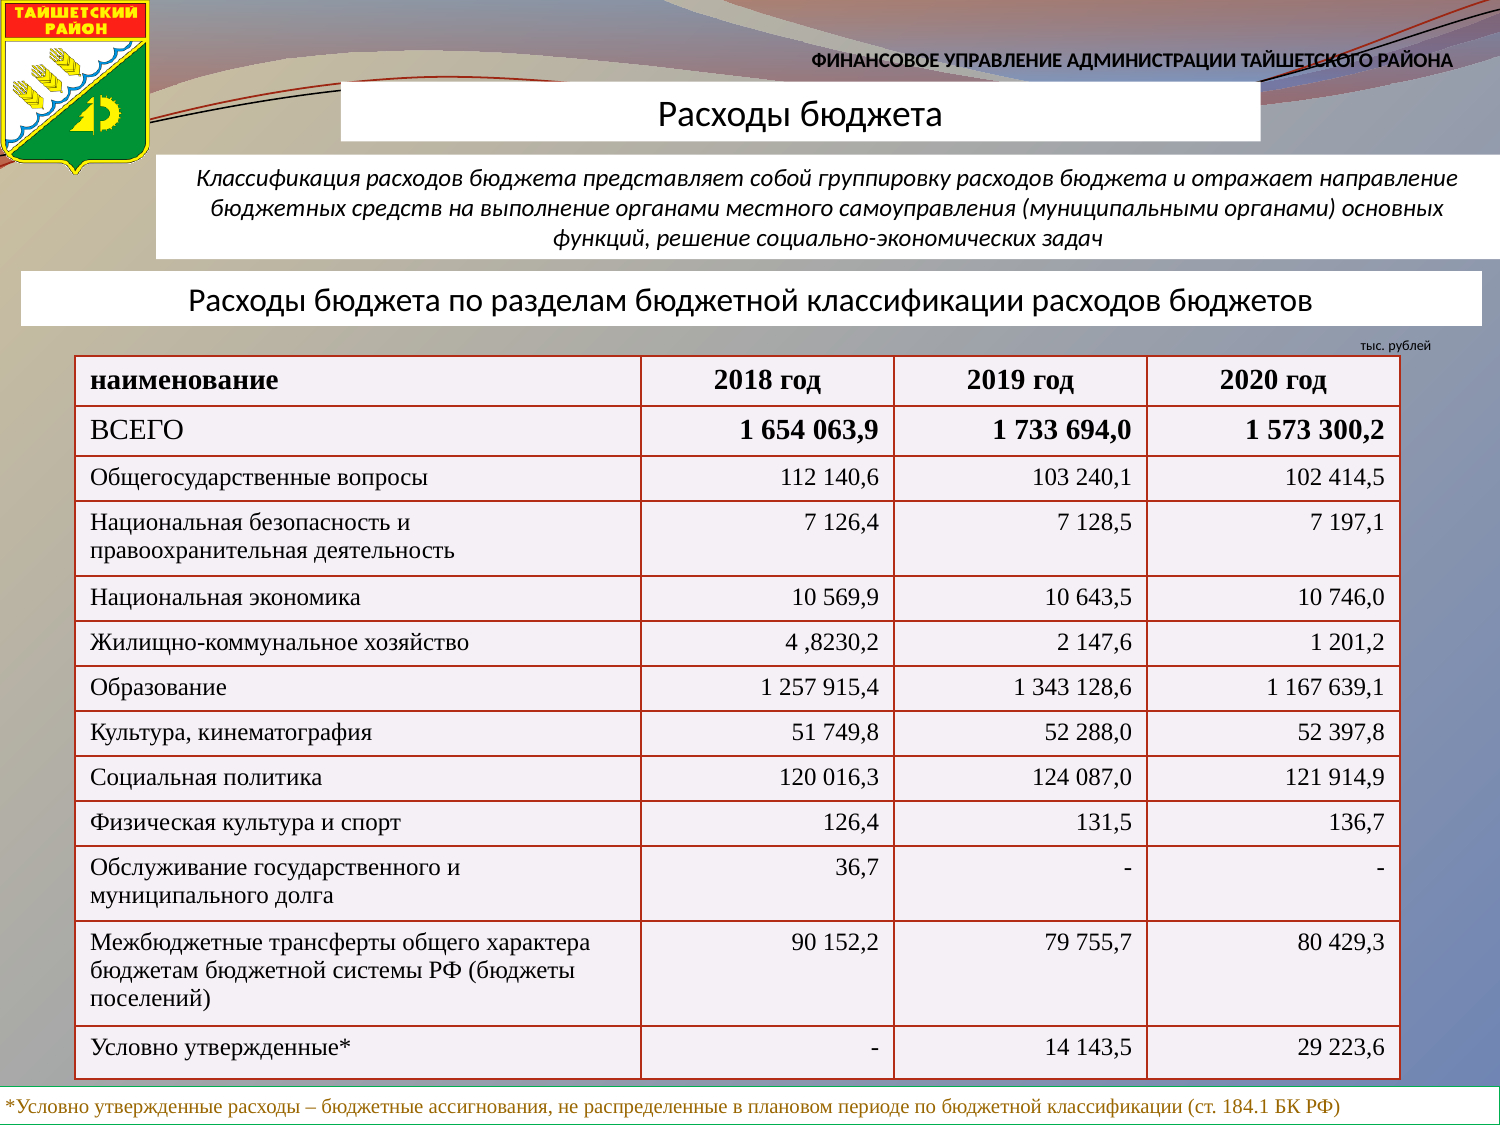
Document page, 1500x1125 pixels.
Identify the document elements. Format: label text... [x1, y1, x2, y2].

table_cell 1 733 694,0 [895, 407, 1146, 455]
table_cell 7 128,5 [895, 502, 1146, 575]
table_cell 52 397,8 [1148, 712, 1399, 755]
table_cell 103 240,1 [895, 457, 1146, 500]
table_cell 1 343 128,6 [895, 667, 1146, 710]
table_cell 1 654 063,9 [642, 407, 893, 455]
table_cell 10 569,9 [642, 577, 893, 620]
table_cell 112 140,6 [642, 457, 893, 500]
table_cell 121 914,9 [1148, 757, 1399, 800]
table_header 2019 год [895, 357, 1146, 405]
text_box *Условно утвержденные расходы – бюджетные ассигнования, не распределенные в плановом периоде по бюджетной классификации (ст. 184.1 БК РФ) [0, 1086, 1500, 1125]
table_cell Общегосударственные вопросы [76, 457, 640, 500]
table_cell Национальная экономика [76, 577, 640, 620]
table_cell Условно утвержденные* [76, 1027, 640, 1078]
table_cell Межбюджетные трансферты общего характера бюджетам бюджетной системы РФ (бюджеты поселений) [76, 922, 640, 1025]
table_cell 136,7 [1148, 802, 1399, 845]
table_cell 80 429,3 [1148, 922, 1399, 1025]
table_cell 124 087,0 [895, 757, 1146, 800]
text_box тыс. рублей [1212, 313, 1450, 359]
table_cell Физическая культура и спорт [76, 802, 640, 845]
table_cell 29 223,6 [1148, 1027, 1399, 1078]
table_cell Национальная безопасность и правоохранительная деятельность [76, 502, 640, 575]
table_cell 1 573 300,2 [1148, 407, 1399, 455]
table_cell Социальная политика [76, 757, 640, 800]
table_cell Обслуживание государственного и муниципального долга [76, 847, 640, 920]
table_cell - [642, 1027, 893, 1078]
table_cell 1 167 639,1 [1148, 667, 1399, 710]
table_cell 1 257 915,4 [642, 667, 893, 710]
table_cell 126,4 [642, 802, 893, 845]
table_header наименование [76, 357, 640, 405]
table_cell - [895, 847, 1146, 920]
text_box Классификация расходов бюджета представляет собой группировку расходов бюджета и отражает направление бюджетных средств на выполнение органами местного самоуправления (муниципальными органами) основных функций, решение социально-экономических задач [156, 154, 1500, 260]
table_cell 120 016,3 [642, 757, 893, 800]
table_header 2020 год [1148, 357, 1399, 405]
table_cell 131,5 [895, 802, 1146, 845]
table_cell 51 749,8 [642, 712, 893, 755]
table_cell 4 ,8230,2 [642, 622, 893, 665]
table_cell - [1148, 847, 1399, 920]
text_box Расходы бюджета по разделам бюджетной классификации расходов бюджетов [21, 271, 1482, 326]
table_cell ВСЕГО [76, 407, 640, 455]
table_cell 102 414,5 [1148, 457, 1399, 500]
table_cell 52 288,0 [895, 712, 1146, 755]
picture [0, 0, 151, 176]
table_cell 7 197,1 [1148, 502, 1399, 575]
table_header 2018 год [642, 357, 893, 405]
table_cell 1 201,2 [1148, 622, 1399, 665]
table_cell Жилищно-коммунальное хозяйство [76, 622, 640, 665]
table_cell 90 152,2 [642, 922, 893, 1025]
table_cell 79 755,7 [895, 922, 1146, 1025]
text_box ФИНАНСОВОЕ УПРАВЛЕНИЕ АДМИНИСТРАЦИИ ТАЙШЕТСКОГО РАЙОНА [756, 22, 1500, 83]
table_cell 36,7 [642, 847, 893, 920]
table_cell 10 746,0 [1148, 577, 1399, 620]
table_cell Культура, кинематография [76, 712, 640, 755]
table_cell 10 643,5 [895, 577, 1146, 620]
text_box Расходы бюджета [340, 81, 1261, 142]
table_cell 2 147,6 [895, 622, 1146, 665]
table_cell 7 126,4 [642, 502, 893, 575]
table_cell 14 143,5 [895, 1027, 1146, 1078]
table_cell Образование [76, 667, 640, 710]
